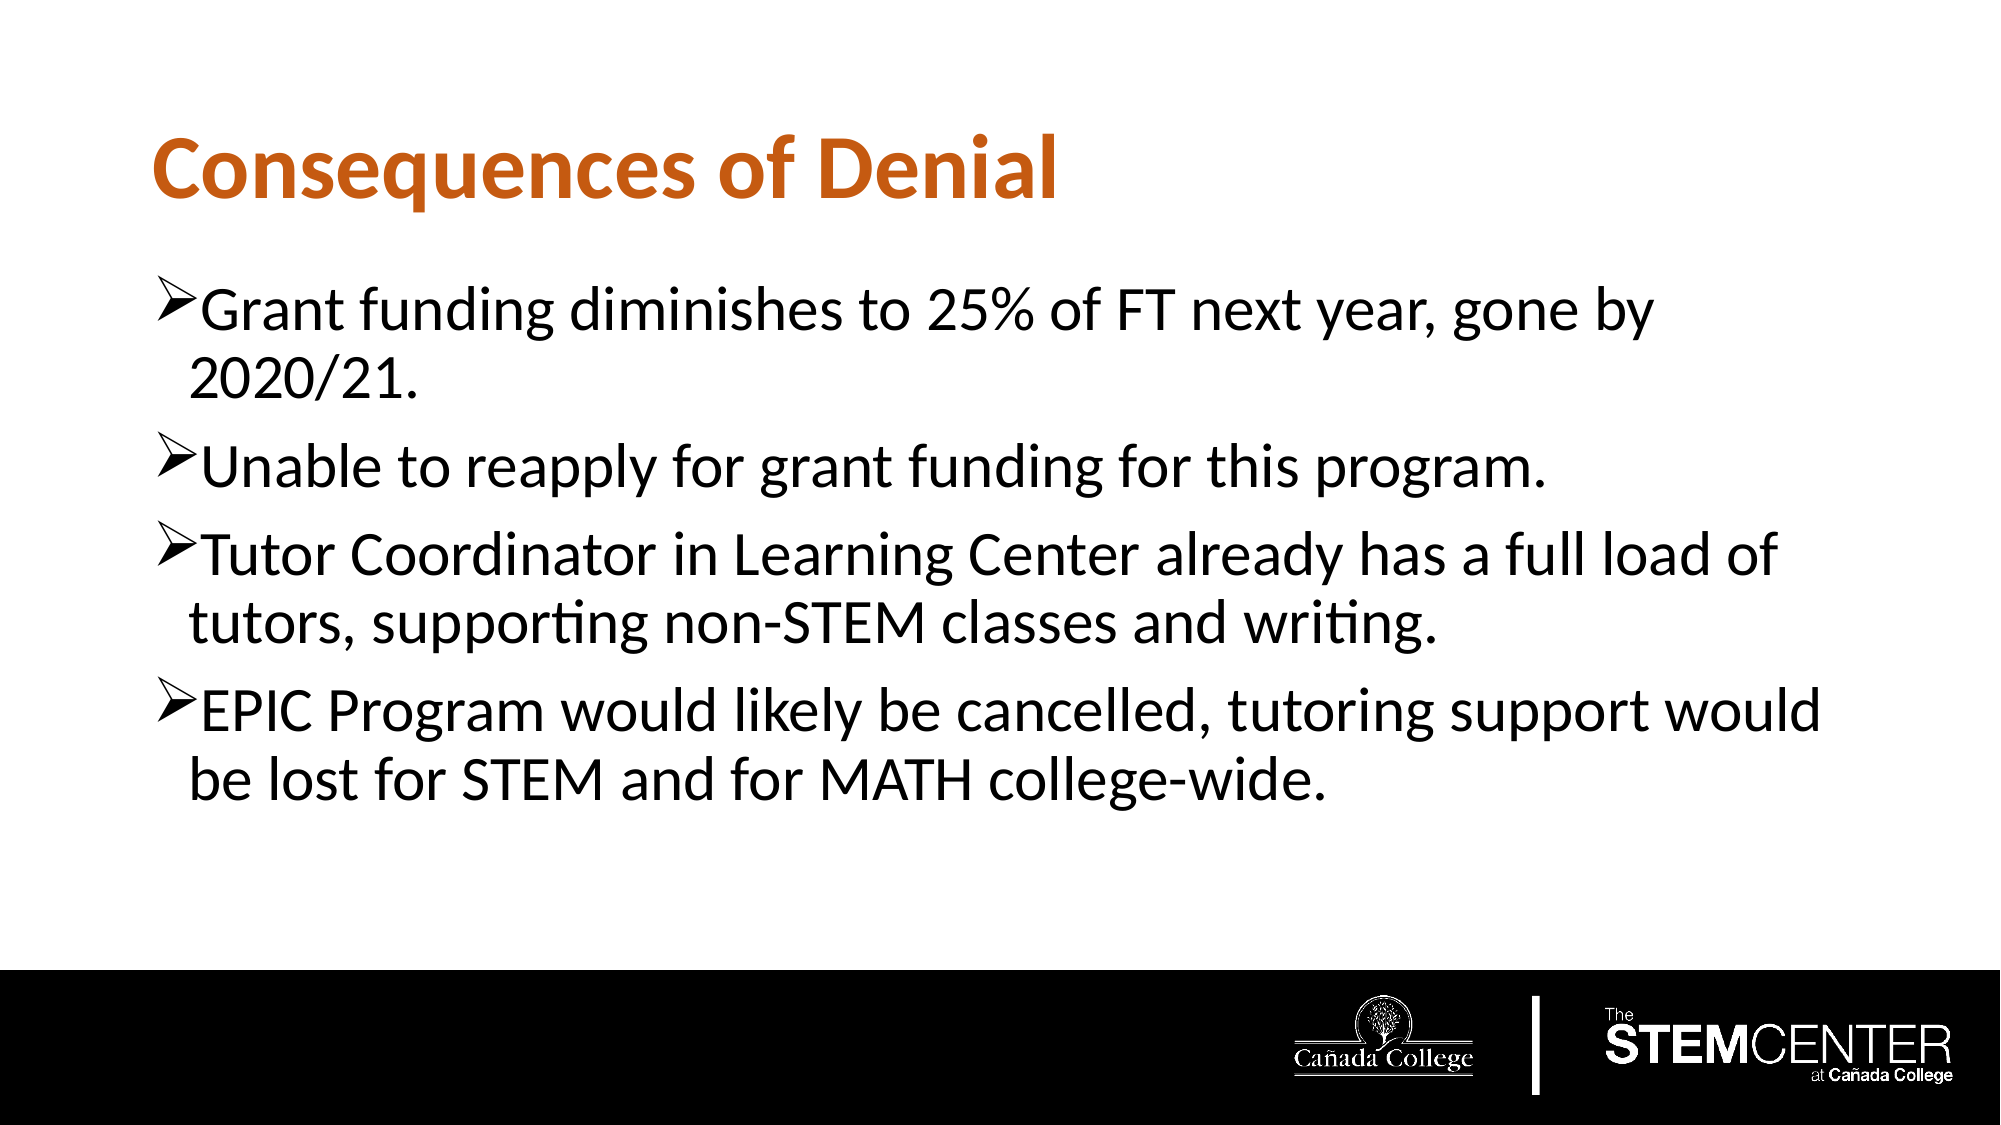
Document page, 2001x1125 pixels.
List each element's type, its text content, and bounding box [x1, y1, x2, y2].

list Grant funding diminishes to 25% of FT next year, gone by 2020/21. Unable to reapply for grant funding for this program. Tutor Coordinator in Learning Center already has a full load of tutors, supporting non-STEM classes and writing. EPIC Program would likely be cancelled, tutoring support would be lost for STEM and for MATH college-wide. [137, 268, 1863, 823]
picture [1599, 1003, 1957, 1088]
text_box [0, 969, 2000, 1125]
text_box [1531, 995, 1541, 1096]
title Consequences of Denial [137, 59, 1863, 268]
picture [1294, 995, 1473, 1076]
